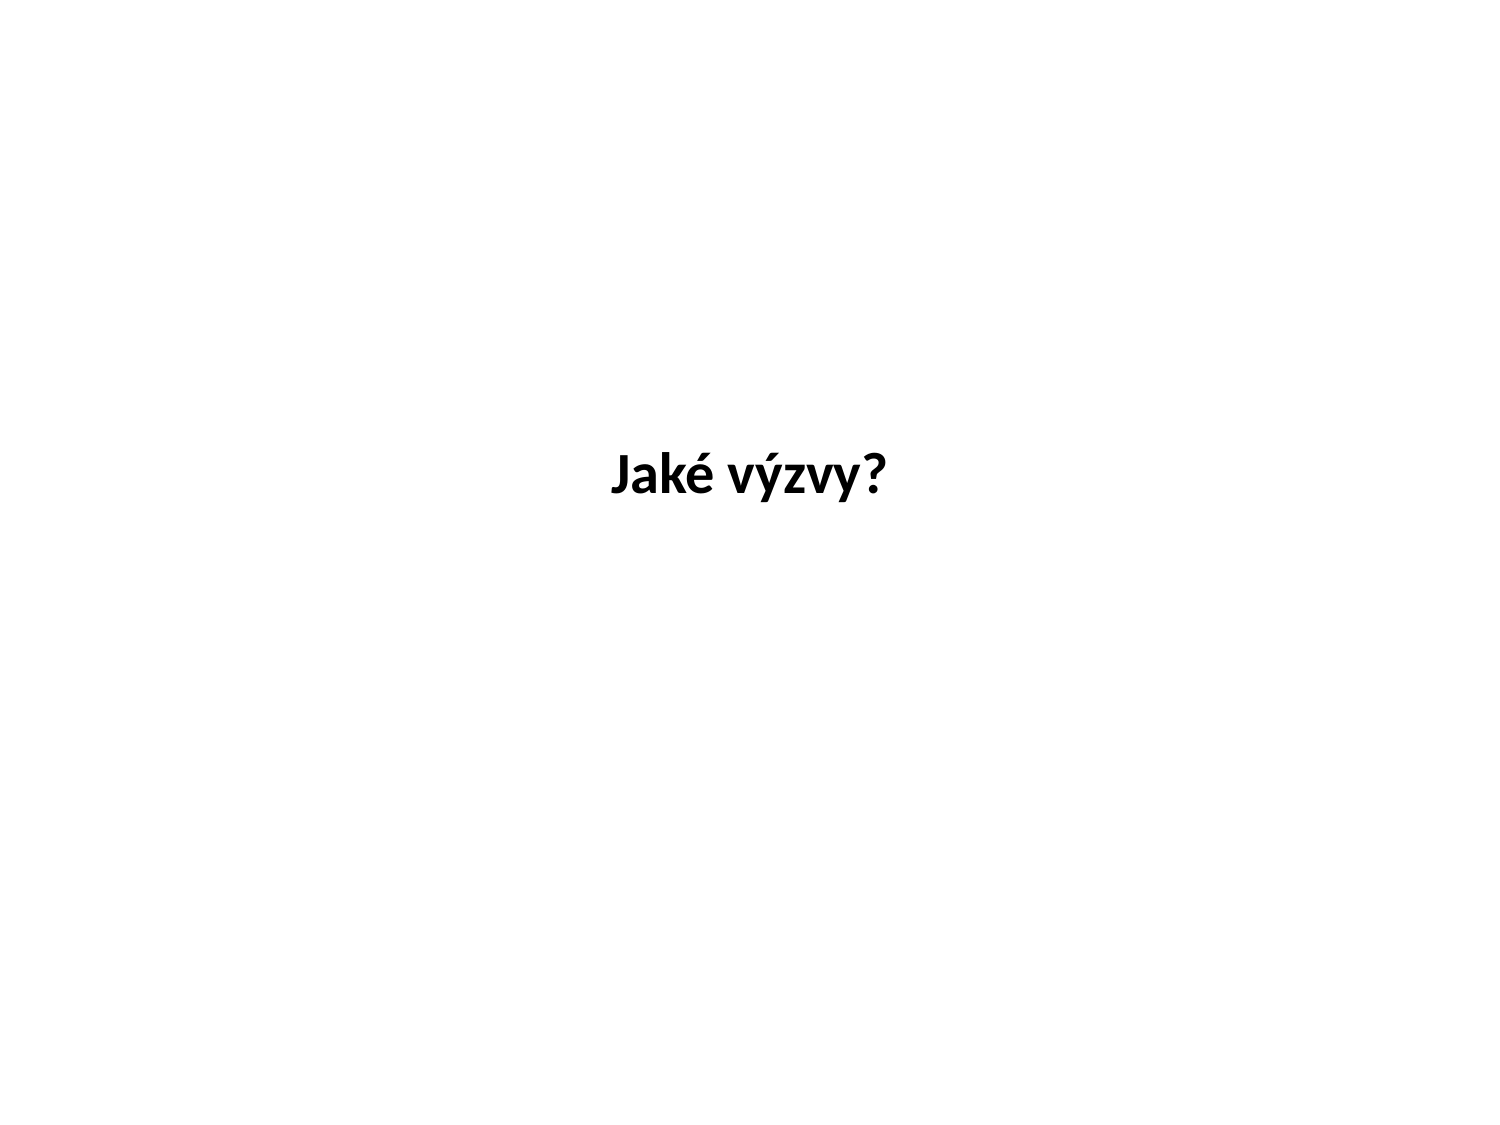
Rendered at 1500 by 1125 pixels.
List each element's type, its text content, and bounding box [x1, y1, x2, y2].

title Jaké výzvy? [112, 349, 1388, 591]
